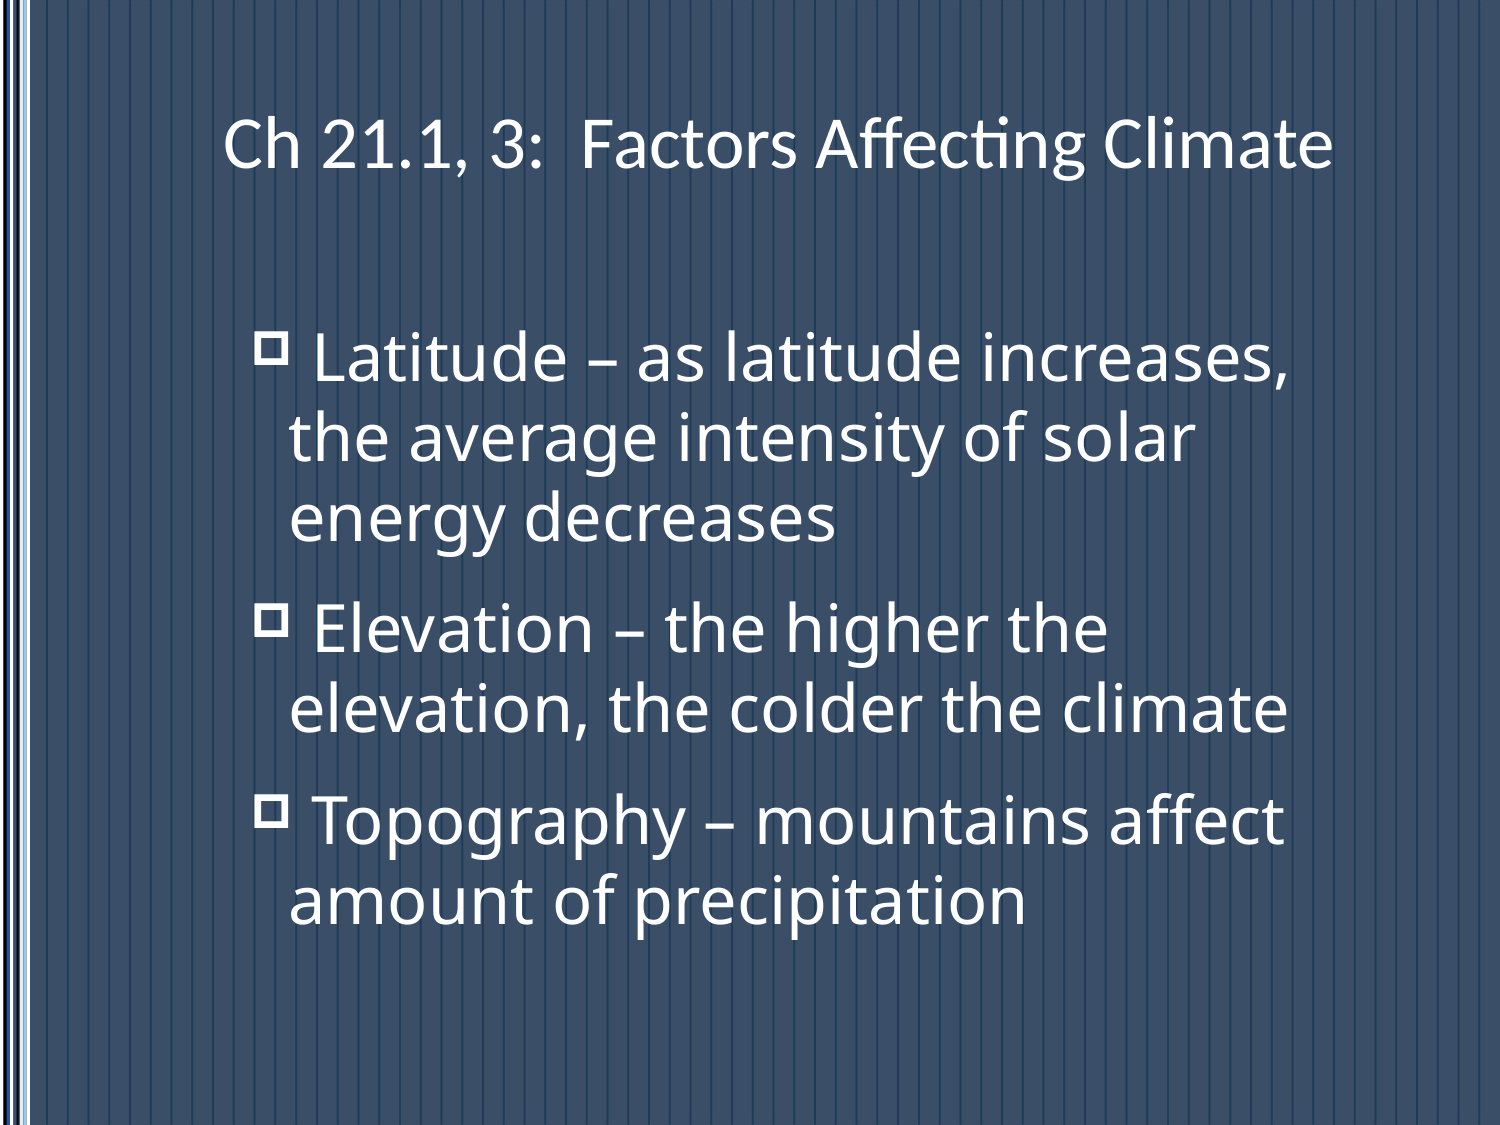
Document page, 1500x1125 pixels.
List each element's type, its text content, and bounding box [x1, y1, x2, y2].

list Latitude – as latitude increases, the average intensity of solar energy decreases Elevation – the higher the elevation, the colder the climate Topography – mountains affect amount of precipitation [216, 284, 1402, 980]
title Ch 21.1, 3: Factors Affecting Climate [193, 45, 1424, 233]
